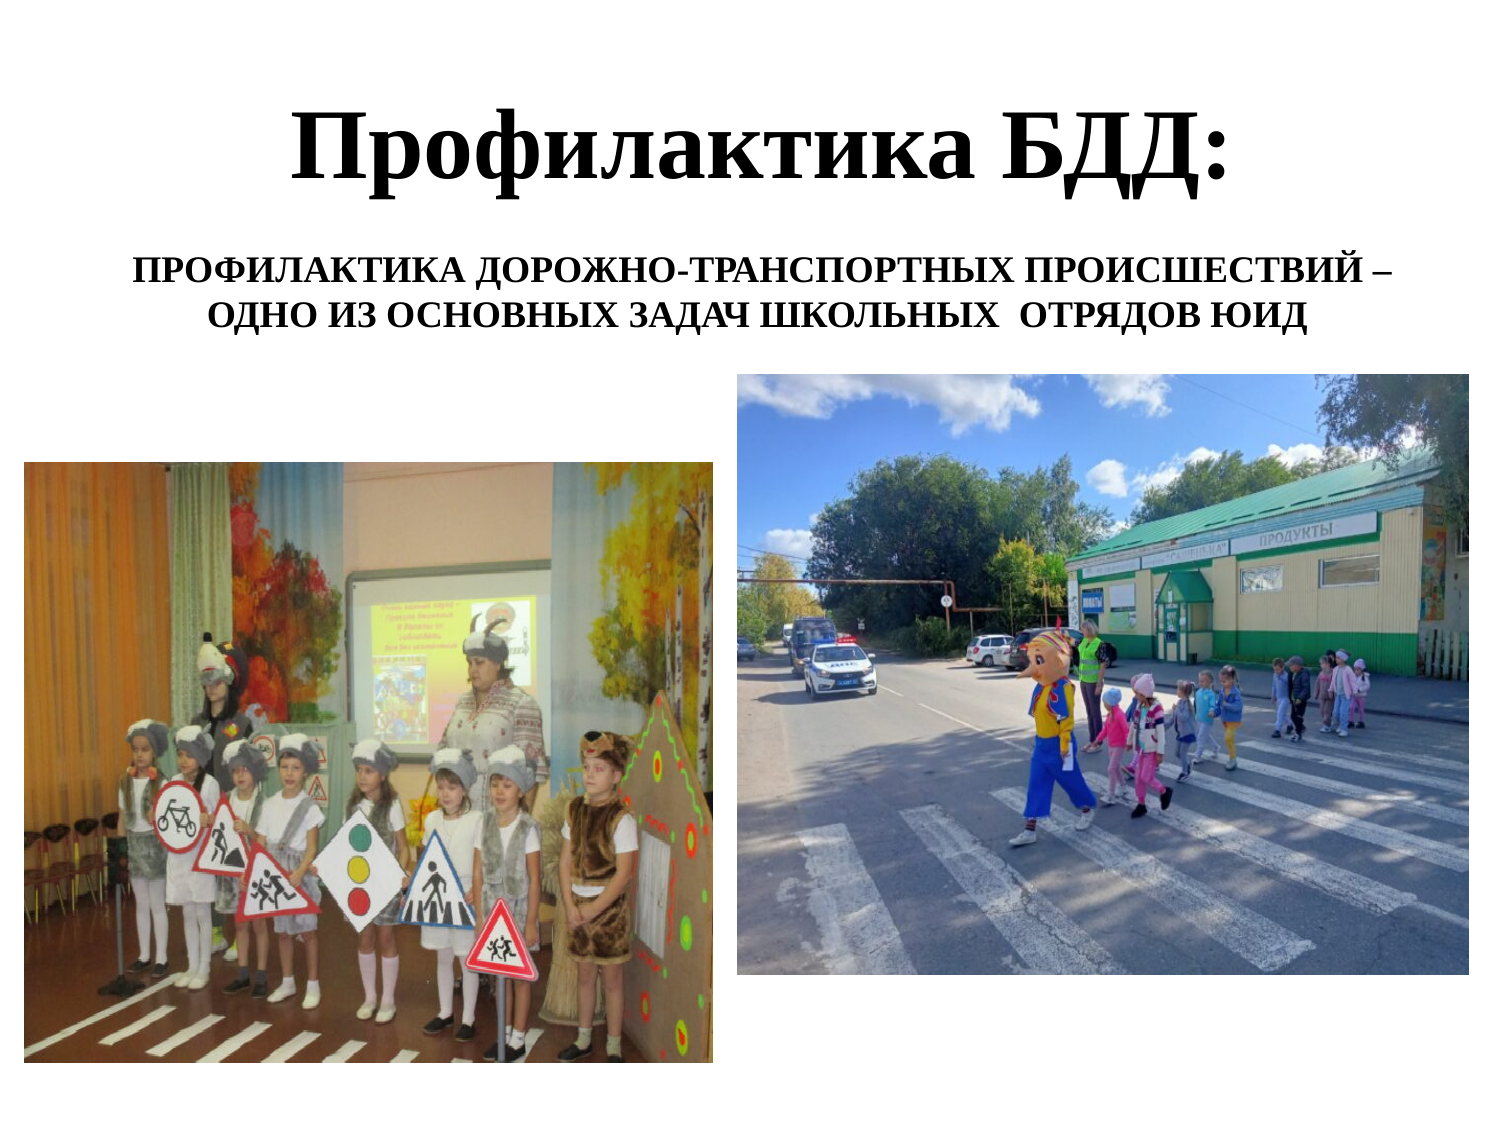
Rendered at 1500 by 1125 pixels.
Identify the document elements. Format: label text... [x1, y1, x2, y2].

text_box Профилактика дорожно-транспортных происшествий – одно из основных задач ШКОЛЬНЫХ отрядов ЮИД [112, 237, 1413, 343]
picture [737, 374, 1469, 976]
title Профилактика БДД: [74, 44, 1426, 233]
picture [24, 462, 713, 1063]
